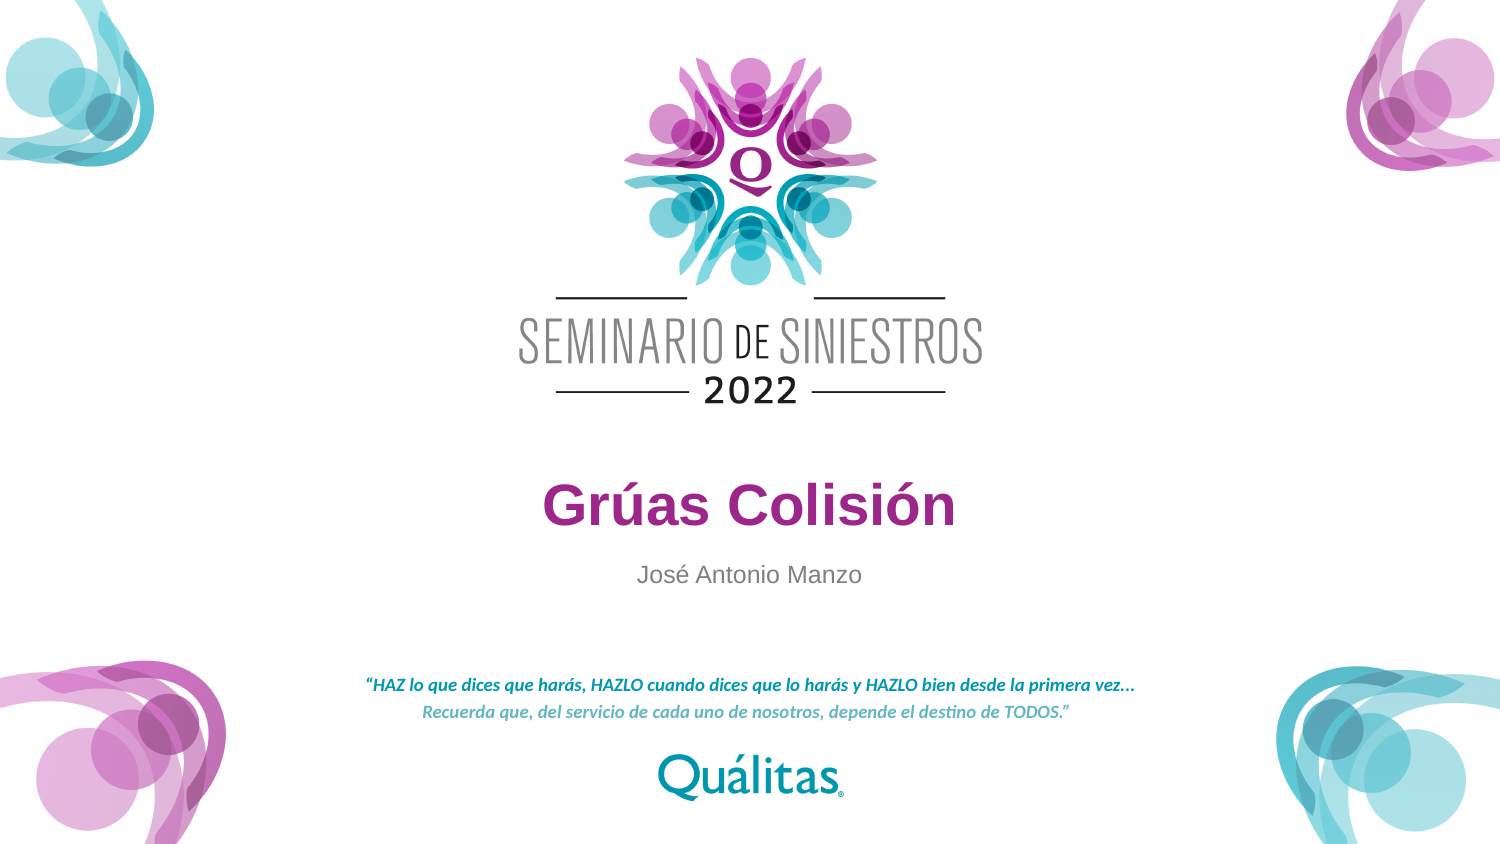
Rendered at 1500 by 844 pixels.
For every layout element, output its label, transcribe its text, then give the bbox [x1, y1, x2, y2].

text_box “HAZ lo que dices que harás, HAZLO cuando dices que lo harás y HAZLO bien desde la primera vez... [349, 665, 1151, 698]
picture [0, 0, 1500, 844]
text_box Recuerda que, del servicio de cada uno de nosotros, depende el destino de TODOS.” [346, 692, 1147, 742]
text_box José Antonio Manzo [497, 551, 1003, 601]
text_box Grúas Colisión [332, 488, 1168, 552]
